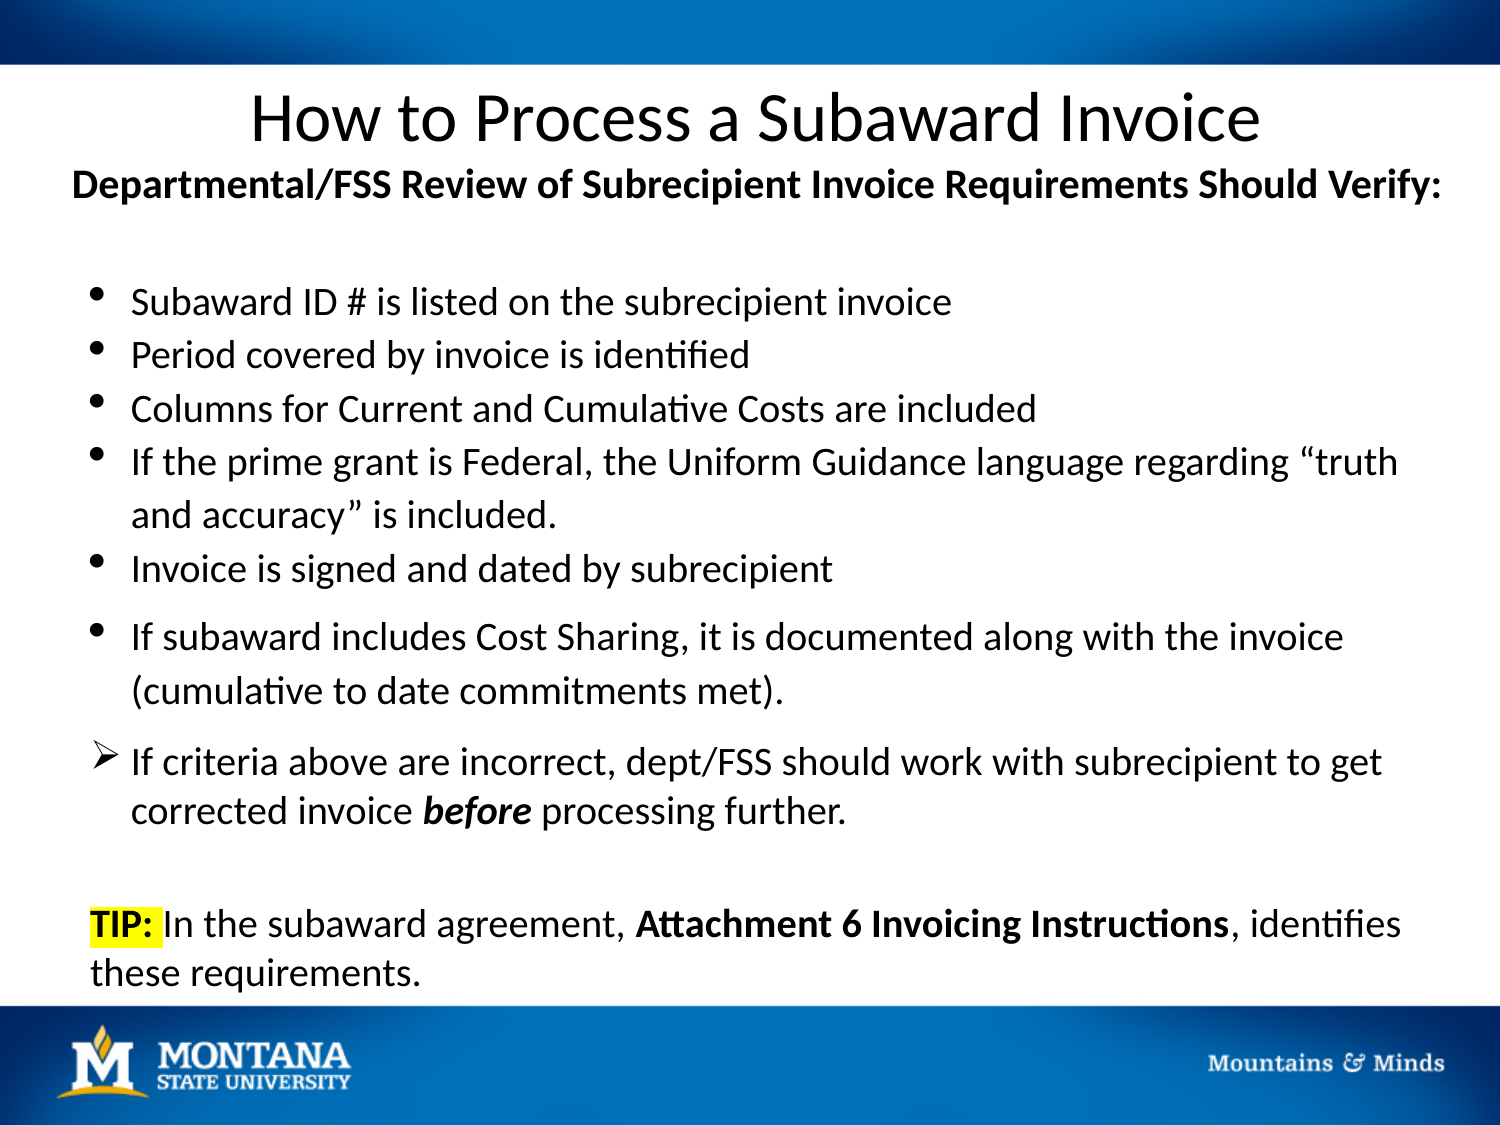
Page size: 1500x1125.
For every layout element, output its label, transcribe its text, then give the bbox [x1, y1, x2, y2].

list Subaward ID # is listed on the subrecipient invoice Period covered by invoice is identified Columns for Current and Cumulative Costs are included If the prime grant is Federal, the Uniform Guidance language regarding “truth and accuracy” is included. Invoice is signed and dated by subrecipient If subaward includes Cost Sharing, it is documented along with the invoice (cumulative to date commitments met). If criteria above are incorrect, dept/FSS should work with subrecipient to get corrected invoice before processing further. TIP: In the subaward agreement, Attachment 6 Invoicing Instructions, identifies these requirements. [75, 262, 1425, 1005]
title How to Process a Subaward Invoice Departmental/FSS Review of Subrecipient Invoice Requirements Should Verify: [56, 45, 1458, 233]
picture [0, 0, 1500, 1125]
